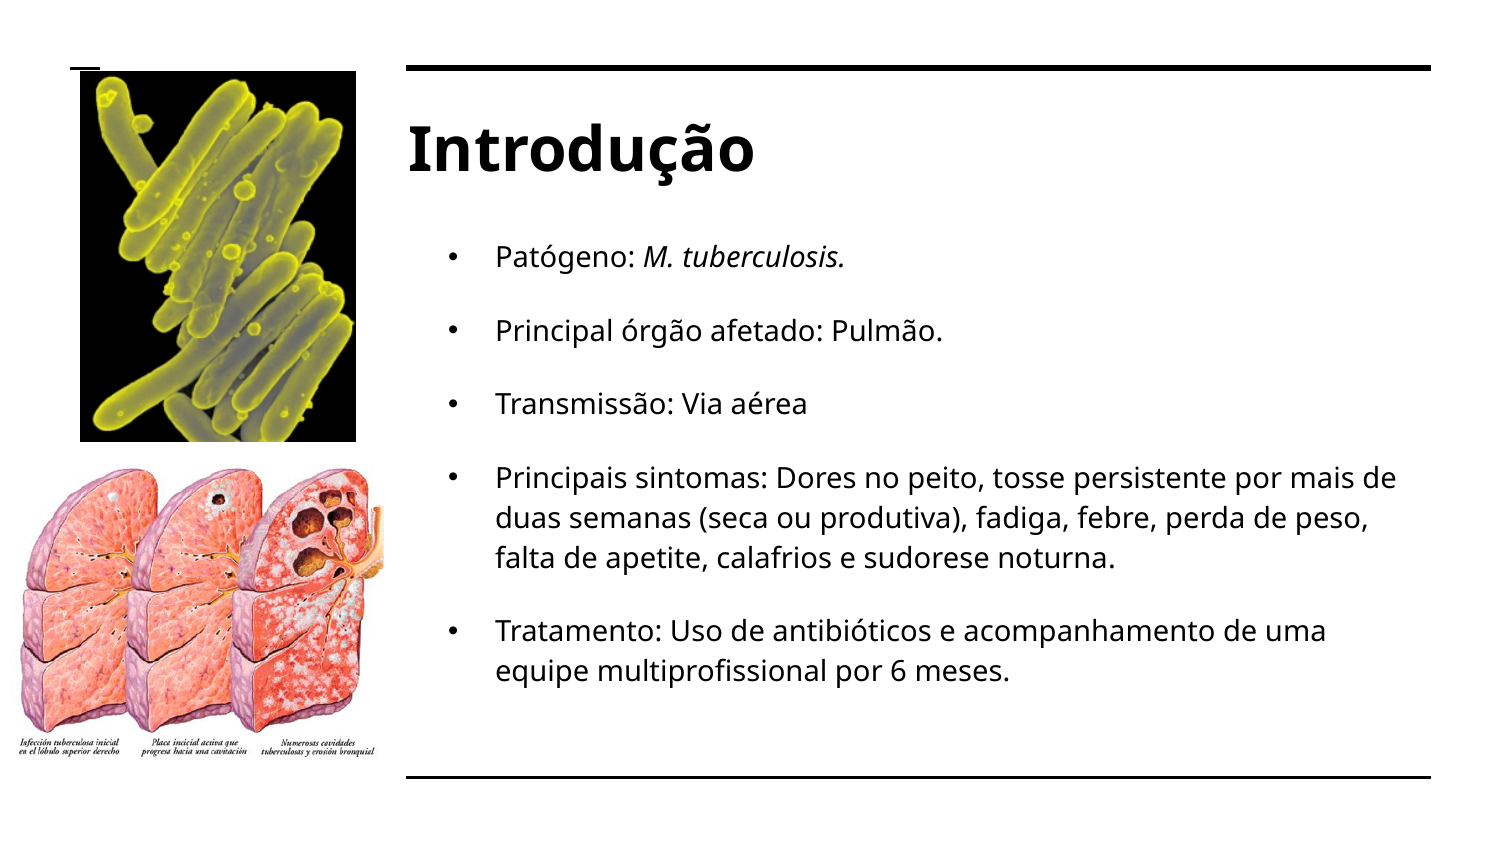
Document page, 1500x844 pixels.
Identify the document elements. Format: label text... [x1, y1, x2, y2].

picture [10, 464, 384, 775]
title Introdução [393, 94, 1431, 199]
picture [79, 71, 356, 442]
list Patógeno: M. tuberculosis. Principal órgão afetado: Pulmão. Transmissão: Via aérea Principais sintomas: Dores no peito, tosse persistente por mais de duas semanas (seca ou produtiva), fadiga, febre, perda de peso, falta de apetite, calafrios e sudorese noturna. Tratamento: Uso de antibióticos e acompanhamento de uma equipe multiprofissional por 6 meses. [395, 218, 1433, 711]
